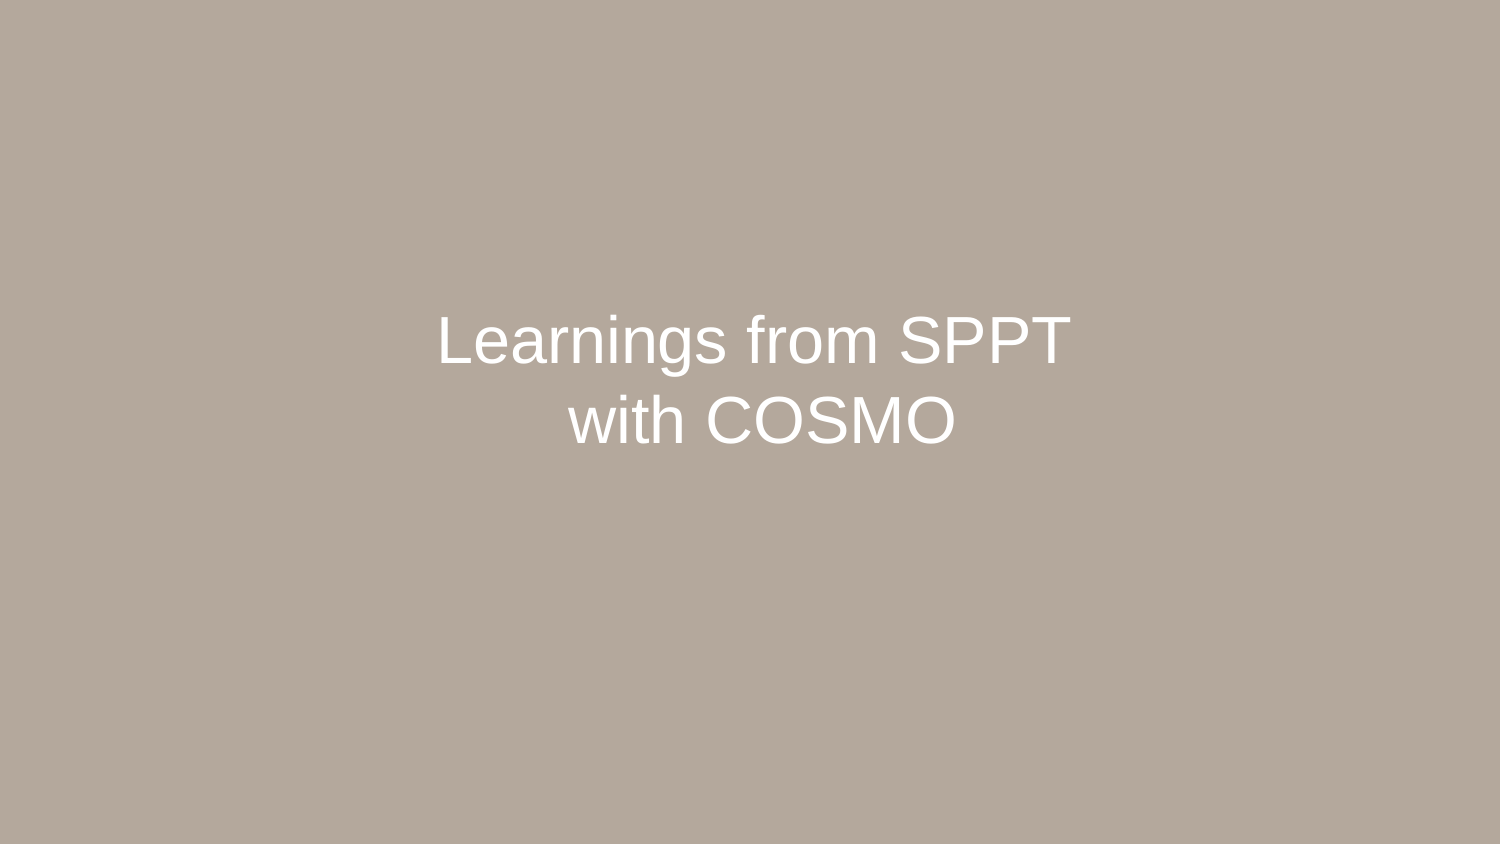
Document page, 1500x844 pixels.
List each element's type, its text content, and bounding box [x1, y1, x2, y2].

subtitle Learnings from SPPT with COSMO [251, 296, 1275, 647]
